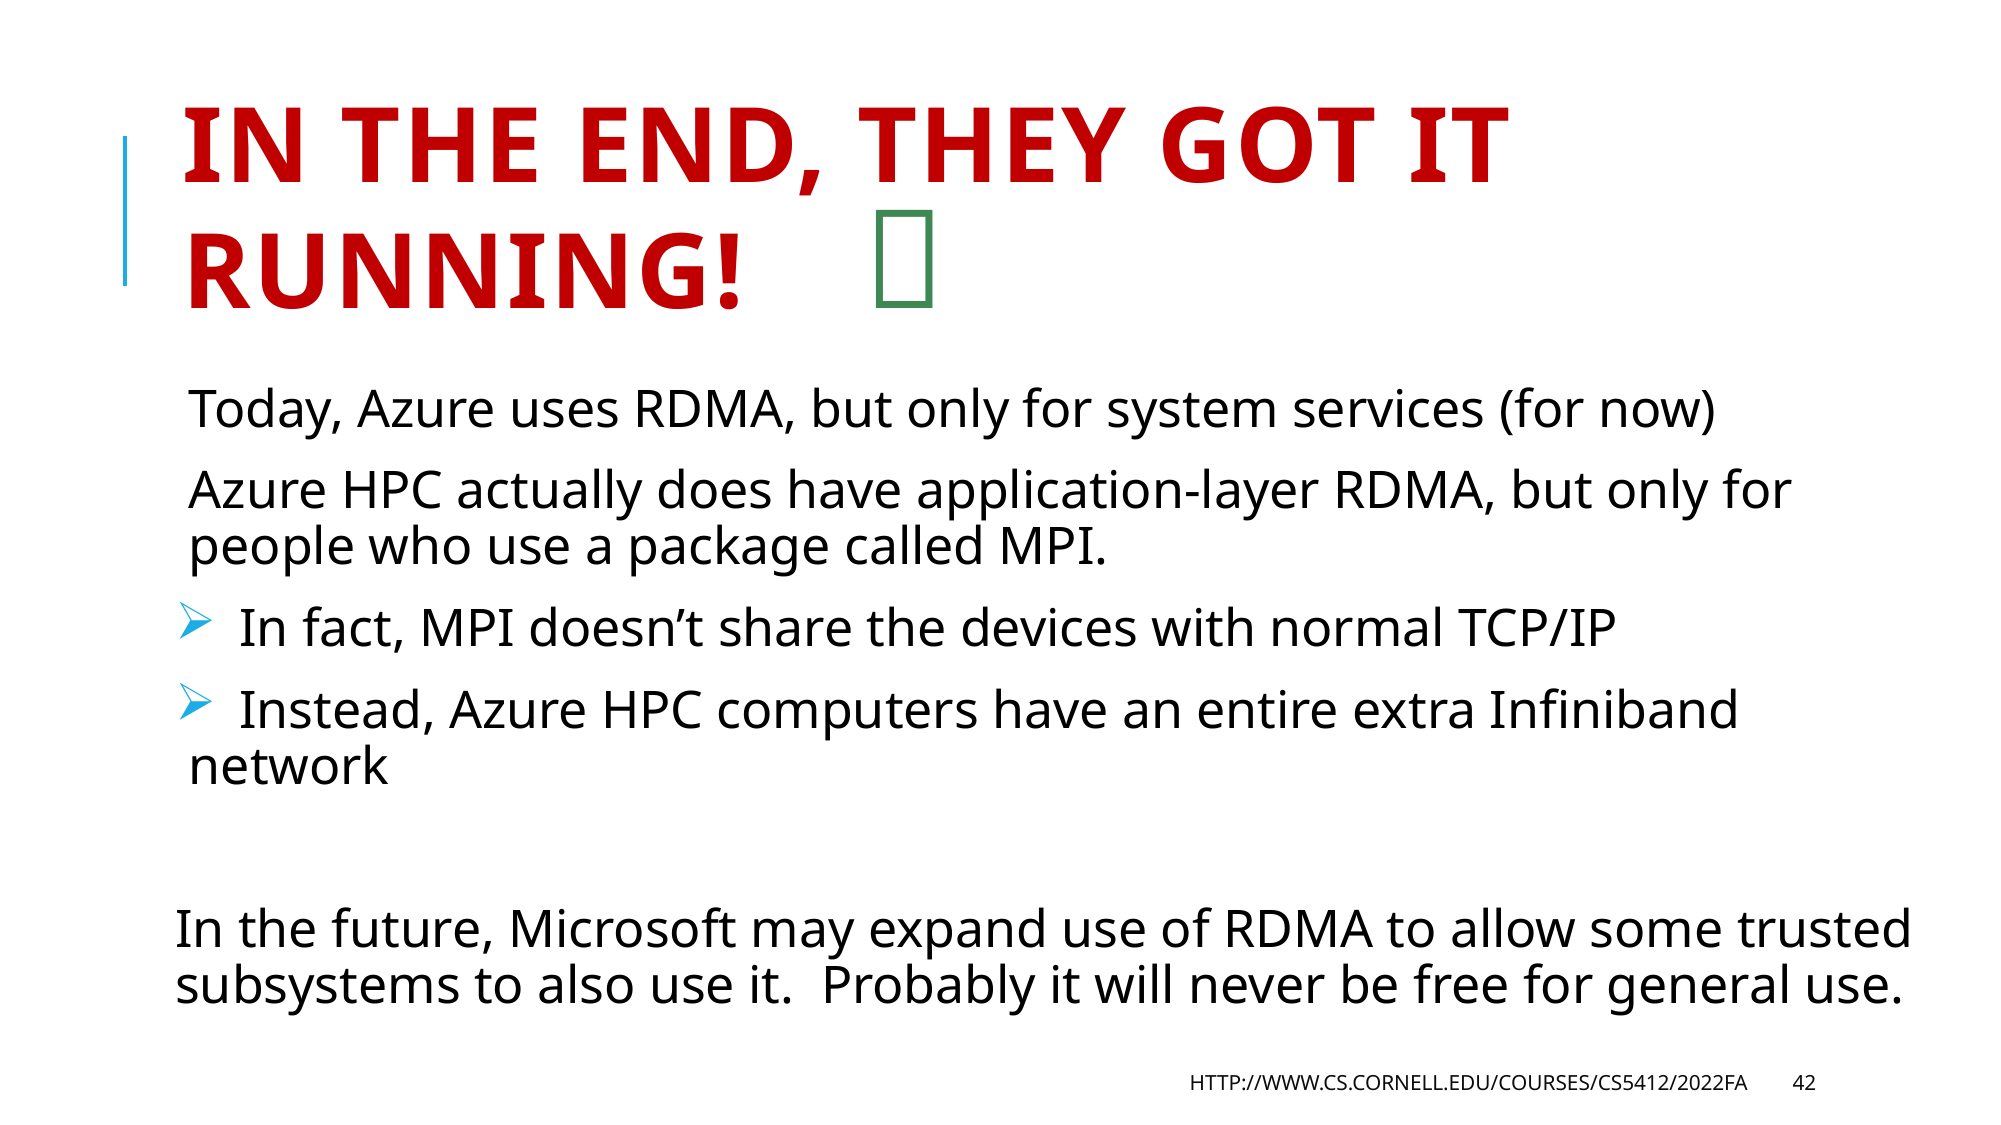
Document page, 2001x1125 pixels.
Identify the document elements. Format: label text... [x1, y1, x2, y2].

footer http://www.cs.cornell.edu/courses/cs5412/2022fa [794, 1061, 1763, 1107]
slide_number 42 [1777, 1061, 1938, 1107]
list Today, Azure uses RDMA, but only for system services (for now) Azure HPC actually does have application-layer RDMA, but only for people who use a package called MPI. In fact, MPI doesn’t share the devices with normal TCP/IP Instead, Azure HPC computers have an entire extra Infiniband network In the future, Microsoft may expand use of RDMA to allow some trusted subsystems to also use it. Probably it will never be free for general use. [168, 375, 1938, 1035]
title In the end, they got it running!  [168, 96, 1938, 342]
